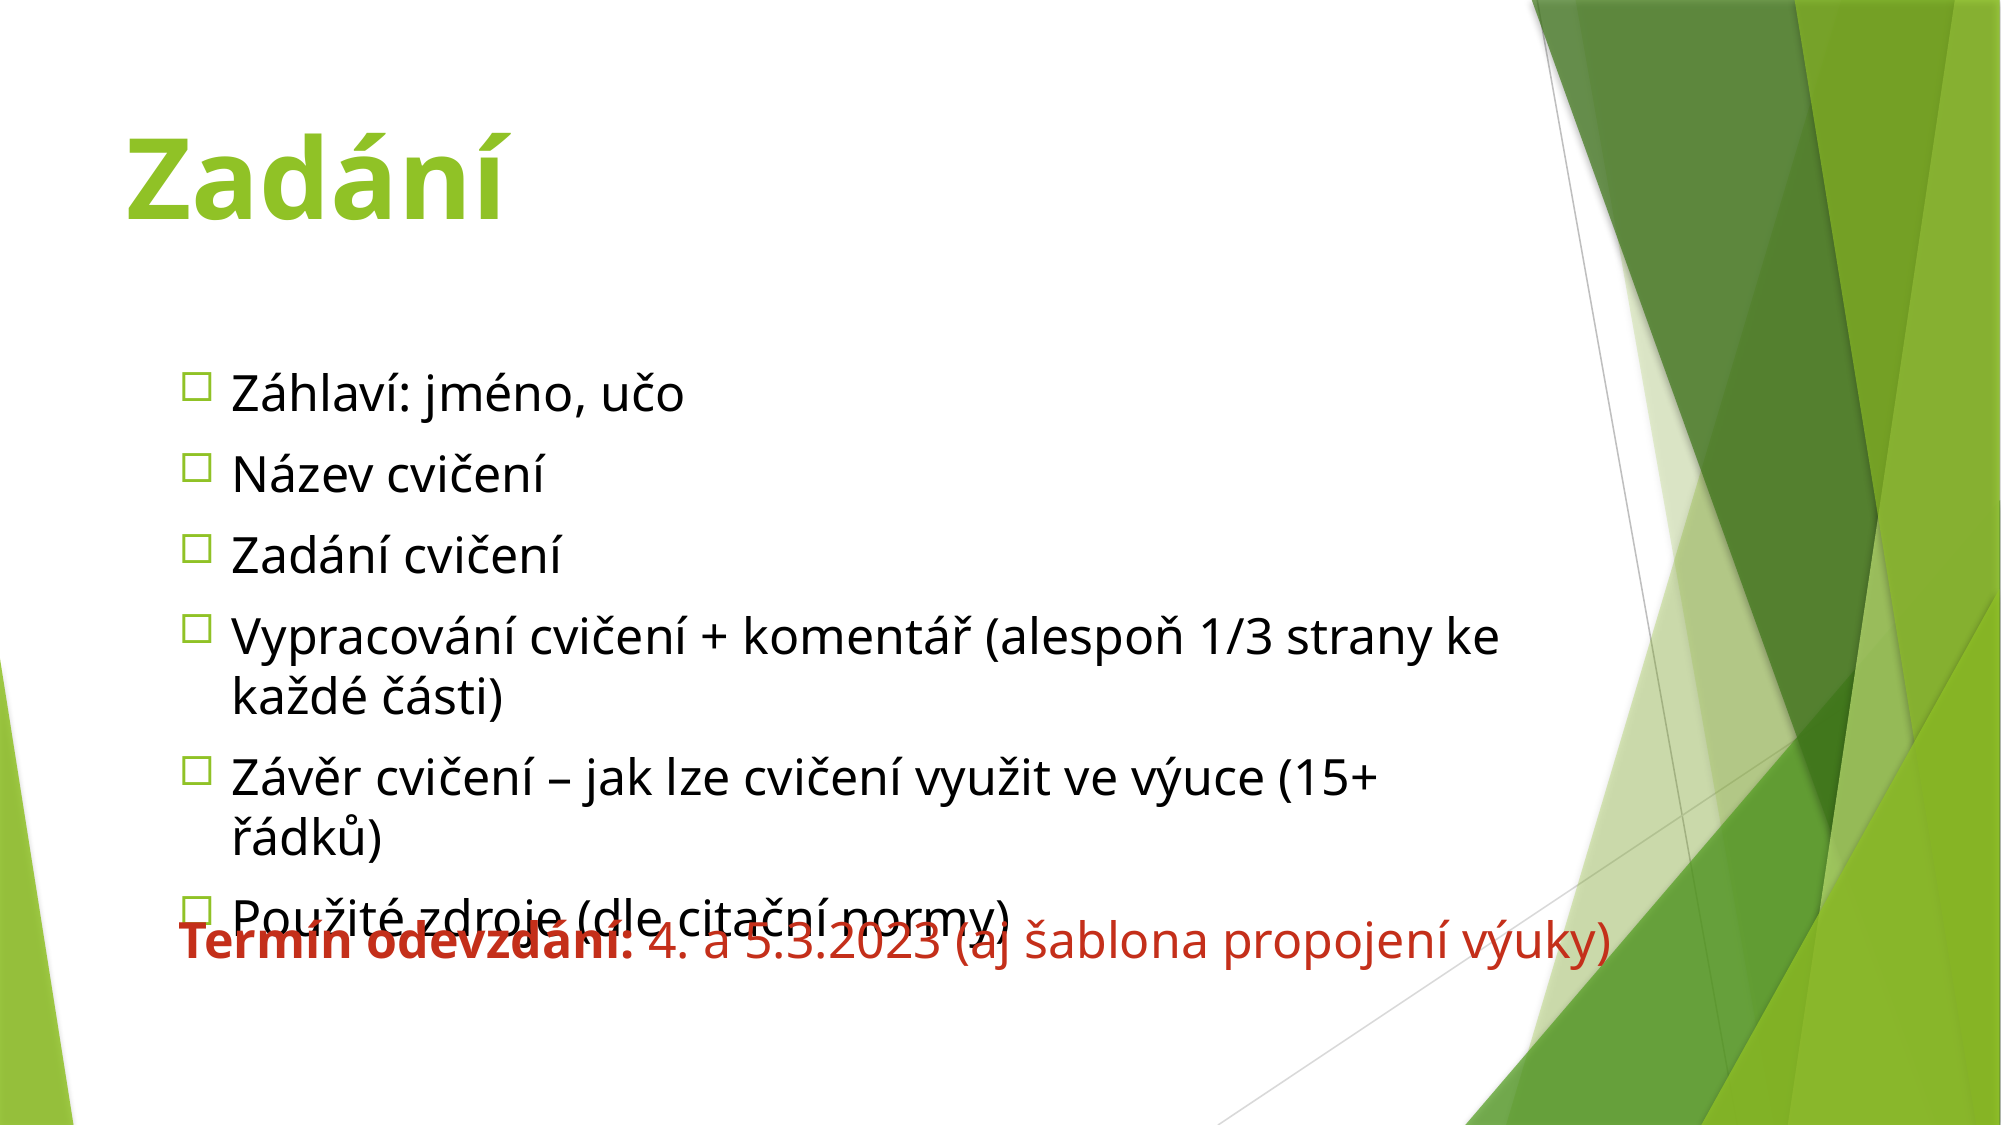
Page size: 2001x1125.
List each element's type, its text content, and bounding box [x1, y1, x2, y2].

list Záhlaví: jméno, učo Název cvičení Zadání cvičení Vypracování cvičení + komentář (alespoň 1/3 strany ke každé části) Závěr cvičení – jak lze cvičení využit ve výuce (15+ řádků) Použité zdroje (dle citační normy) [111, 354, 1558, 900]
text_box Termín odevzdání: 4. a 5.3.2023 (aj šablona propojení výuky) [111, 900, 1805, 976]
title Zadání [111, 99, 1522, 317]
